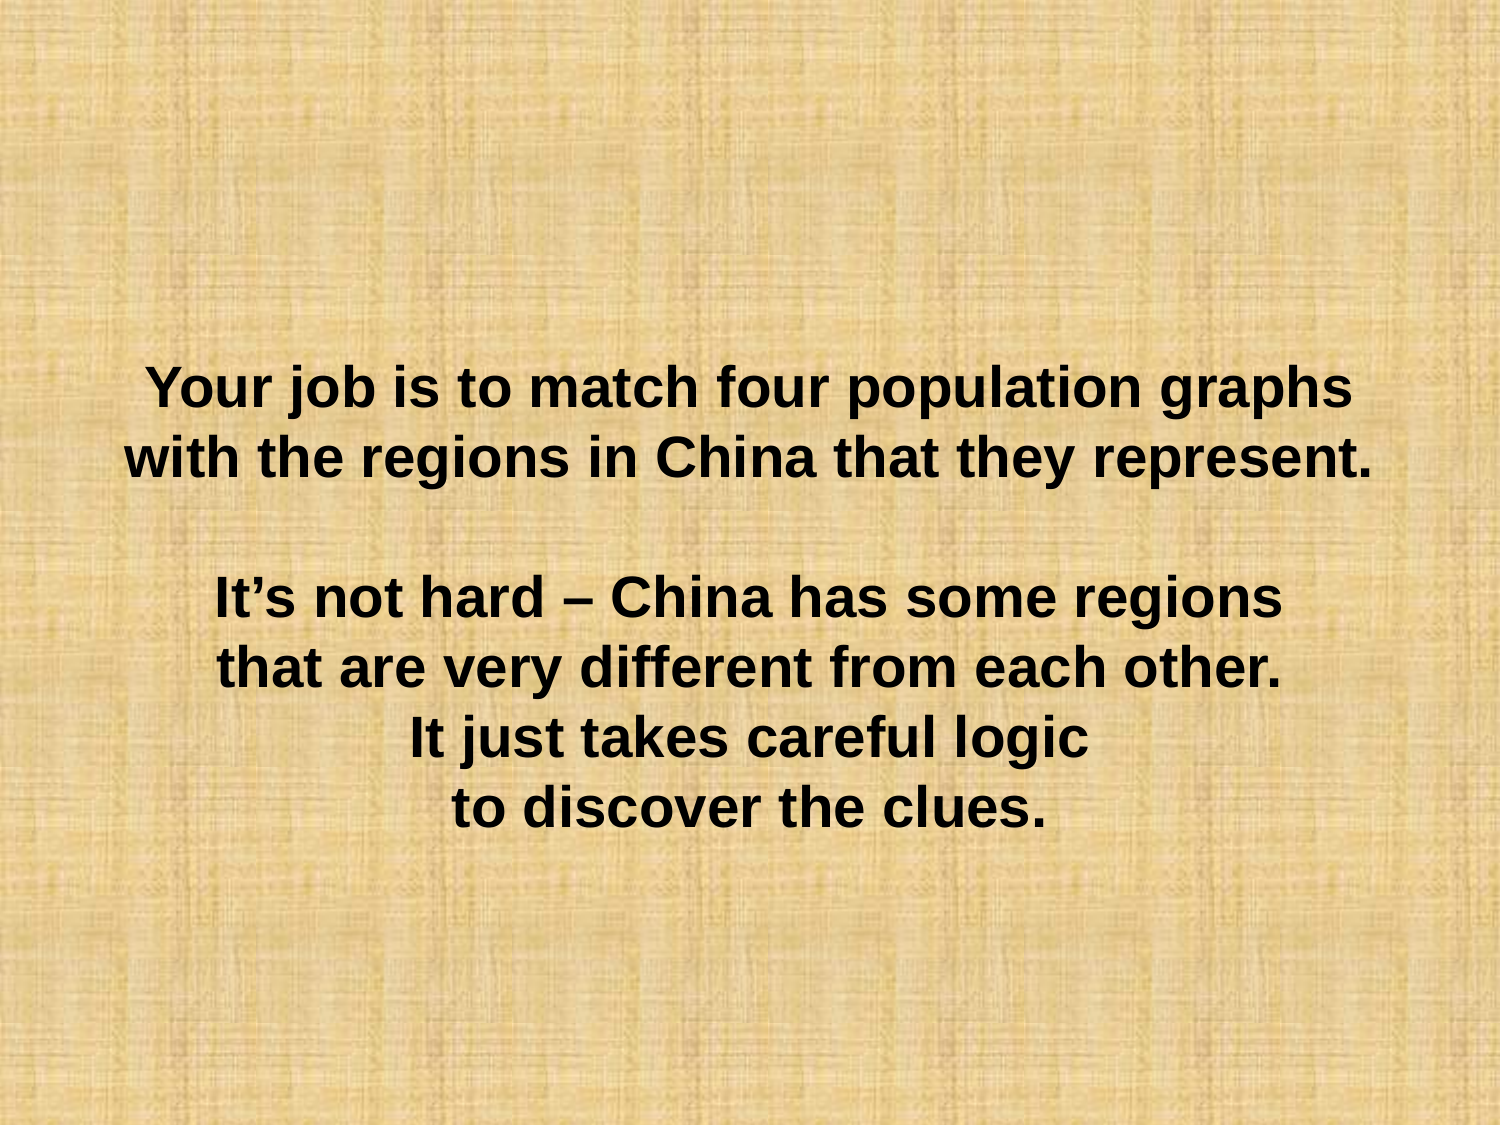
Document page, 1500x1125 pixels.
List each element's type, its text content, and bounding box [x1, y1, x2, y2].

title Your job is to match four population graphs with the regions in China that they represent. It’s not hard – China has some regions that are very different from each other. It just takes careful logic to discover the clues. [75, 237, 1425, 950]
picture [0, 0, 1500, 1125]
